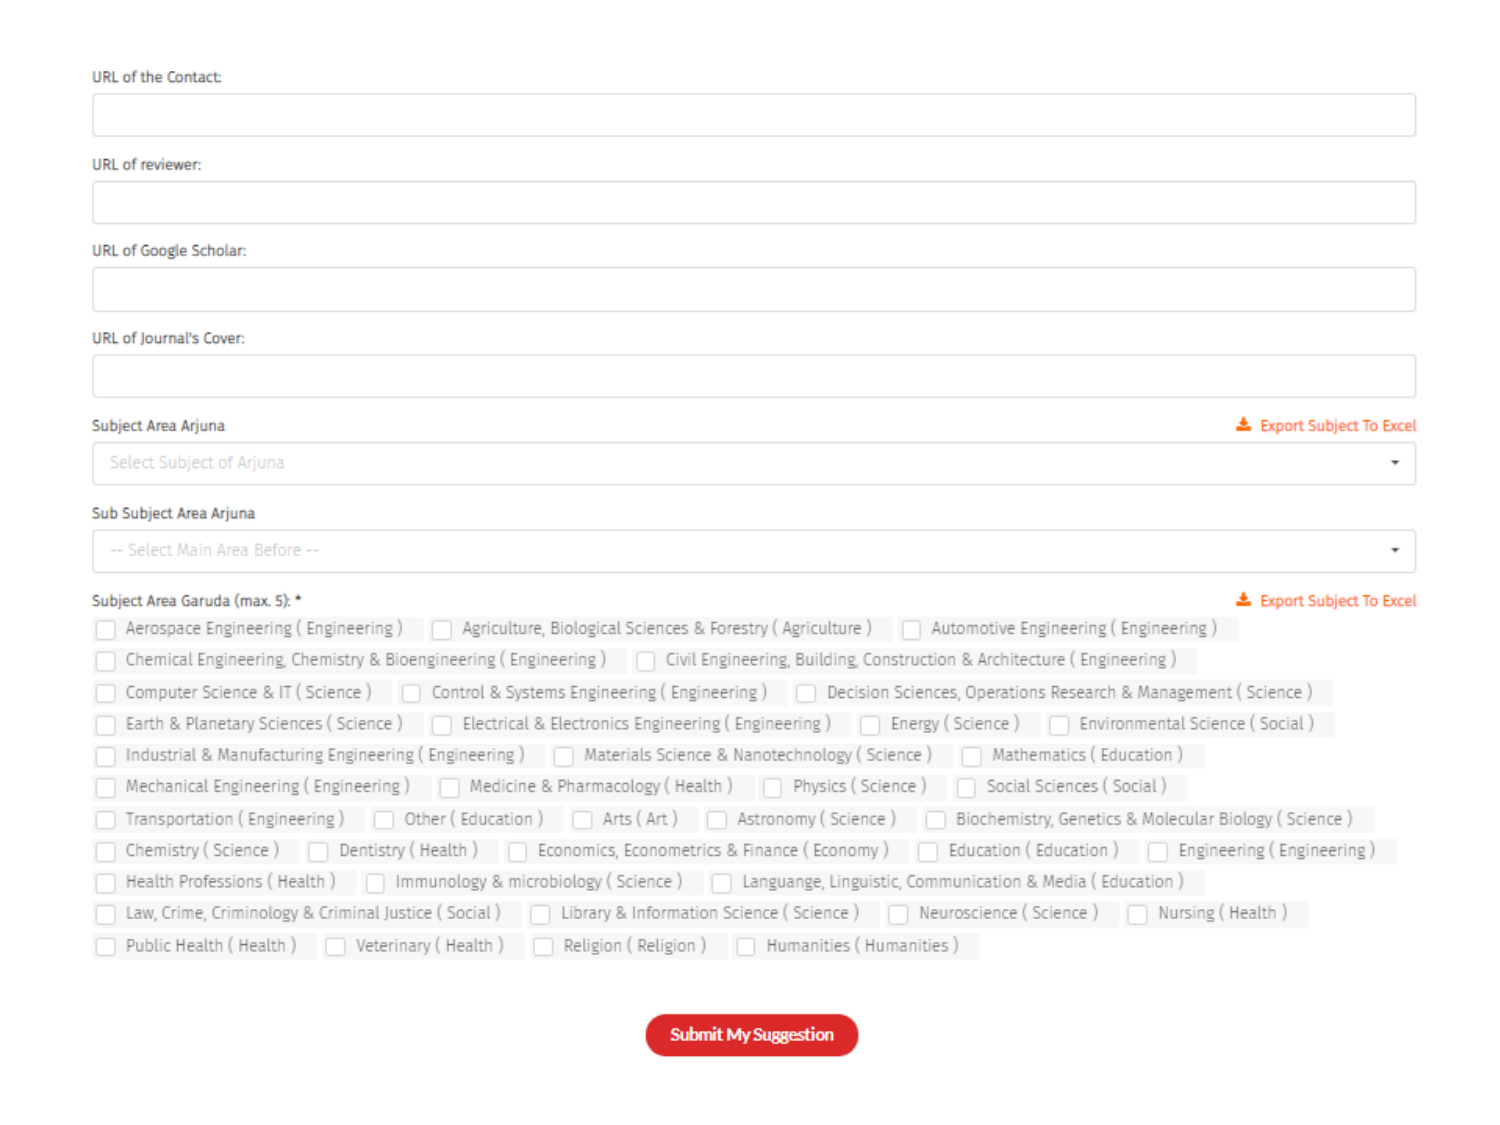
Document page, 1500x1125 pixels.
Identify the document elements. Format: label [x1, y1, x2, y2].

picture [77, 59, 1423, 1066]
